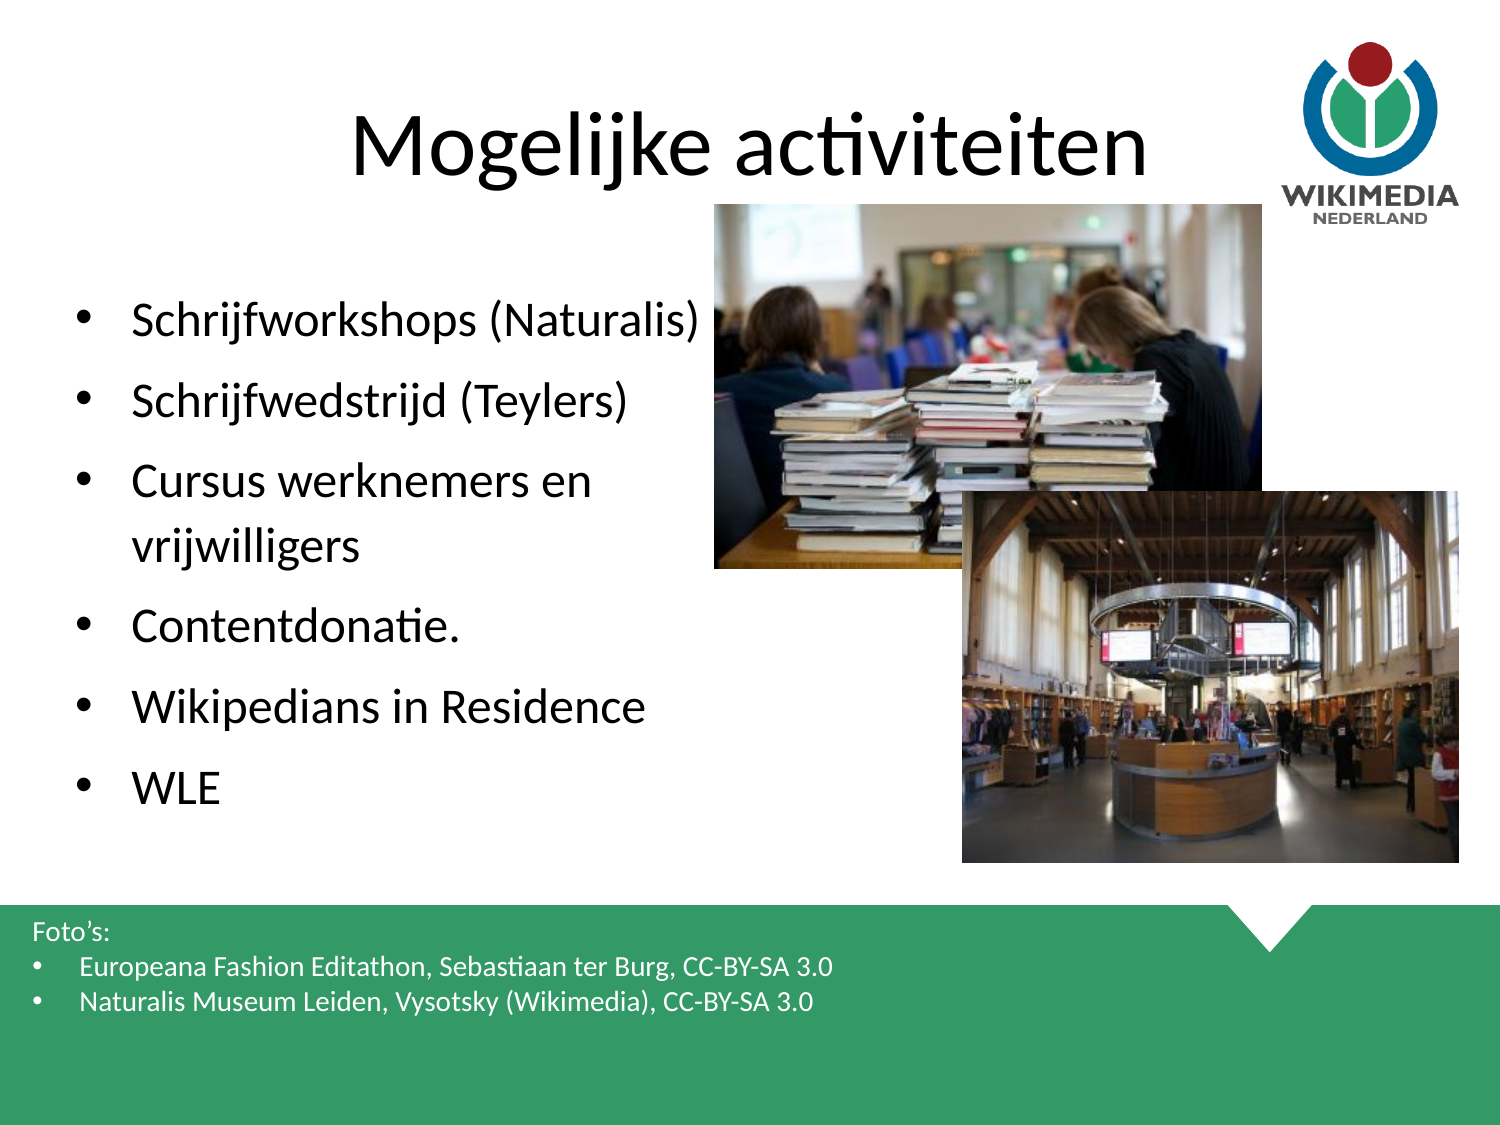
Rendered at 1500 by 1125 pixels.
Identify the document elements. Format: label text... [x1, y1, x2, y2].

picture [1281, 42, 1459, 224]
text_box Foto’s: Europeana Fashion Editathon, Sebastiaan ter Burg, CC-BY-SA 3.0 Naturalis Museum Leiden, Vysotsky (Wikimedia), CC-BY-SA 3.0 [17, 905, 1483, 1025]
text_box Schrijfworkshops (Naturalis) Schrijfwedstrijd (Teylers) Cursus werknemers en vrijwilligers Contentdonatie. Wikipedians in Residence WLE [60, 274, 811, 822]
title Mogelijke activiteiten [75, 45, 1425, 233]
picture [714, 204, 1459, 864]
